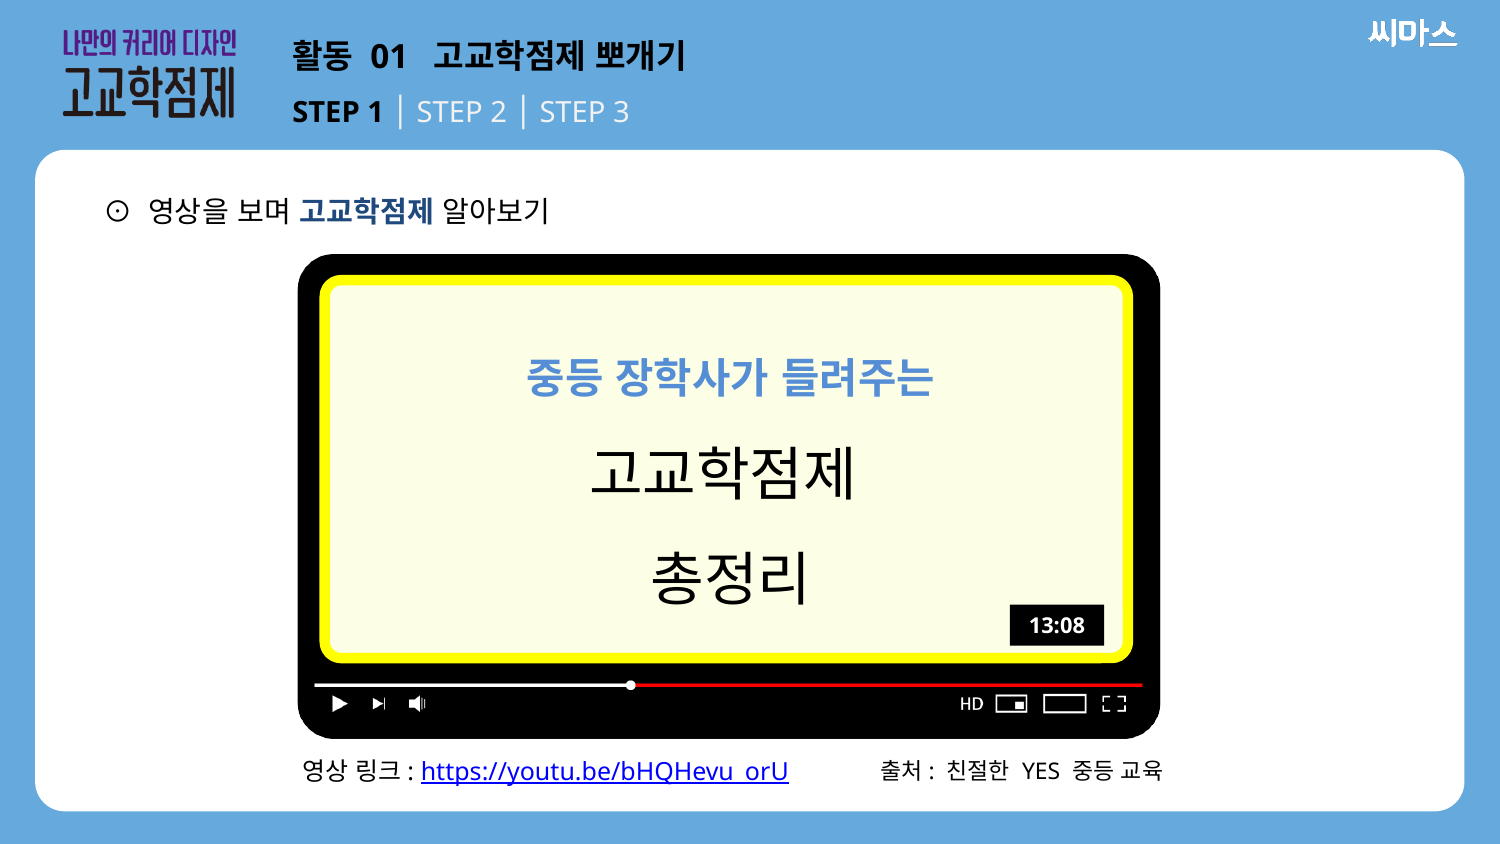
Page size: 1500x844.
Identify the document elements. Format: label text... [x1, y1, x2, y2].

picture [29, 8, 243, 126]
picture [1367, 19, 1458, 47]
text_box [32, 147, 1467, 814]
picture [291, 247, 1163, 743]
text_box ⊙ 영상을 보며 고교학점제 알아보기 [88, 185, 762, 236]
text_box 출처: 친절한 YES 중등 교육 [865, 748, 1185, 792]
text_box 활동 01 고교학점제 뽀개기 STEP 1 │ STEP 2 │ STEP 3 [277, 8, 1117, 136]
text_box 영상 링크: https://youtu.be/bHQHevu_orU [287, 747, 804, 827]
